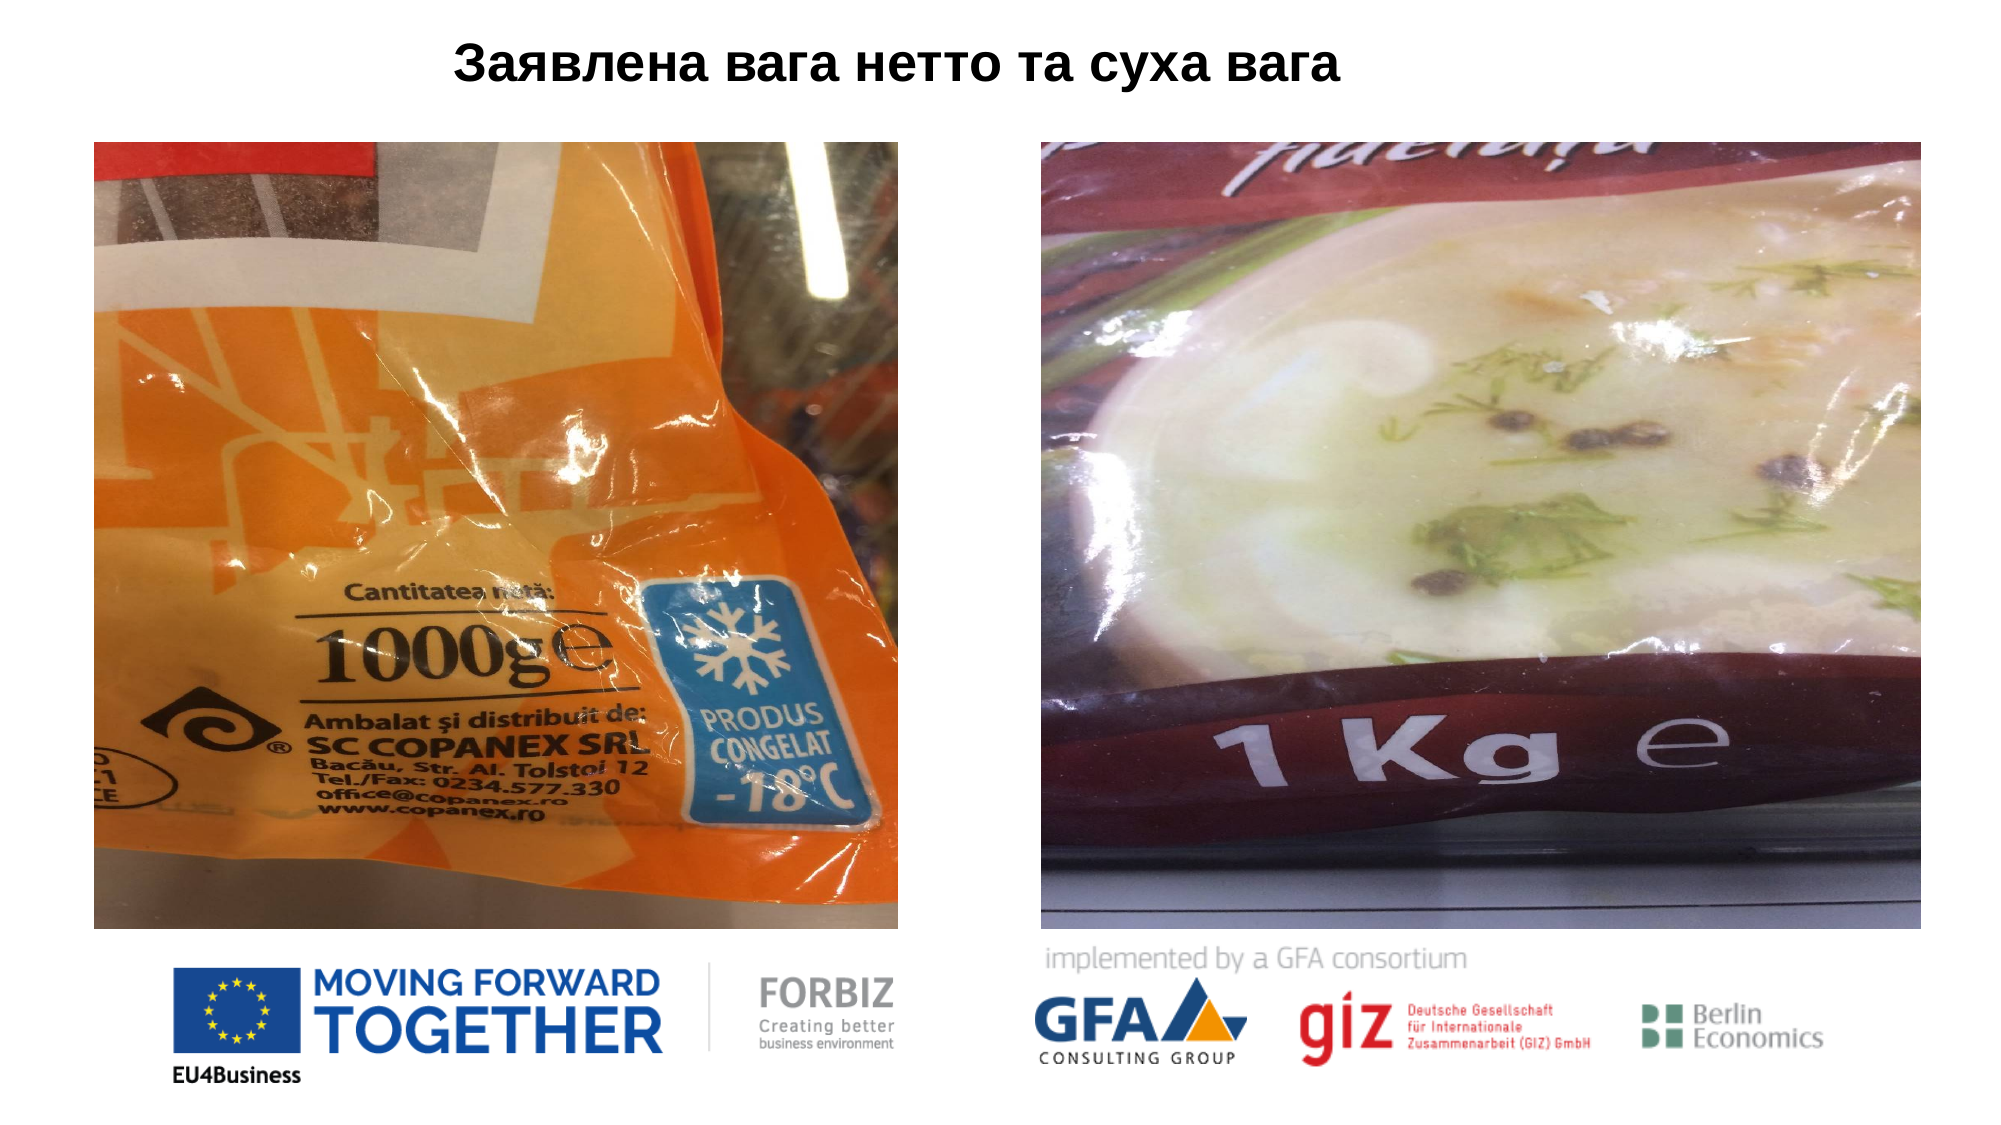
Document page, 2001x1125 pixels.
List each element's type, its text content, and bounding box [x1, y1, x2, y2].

picture [1035, 977, 1247, 1064]
picture [1041, 142, 1921, 929]
text_box Заявлена вага нетто та суха вага [226, 20, 1569, 100]
picture [94, 142, 944, 1115]
